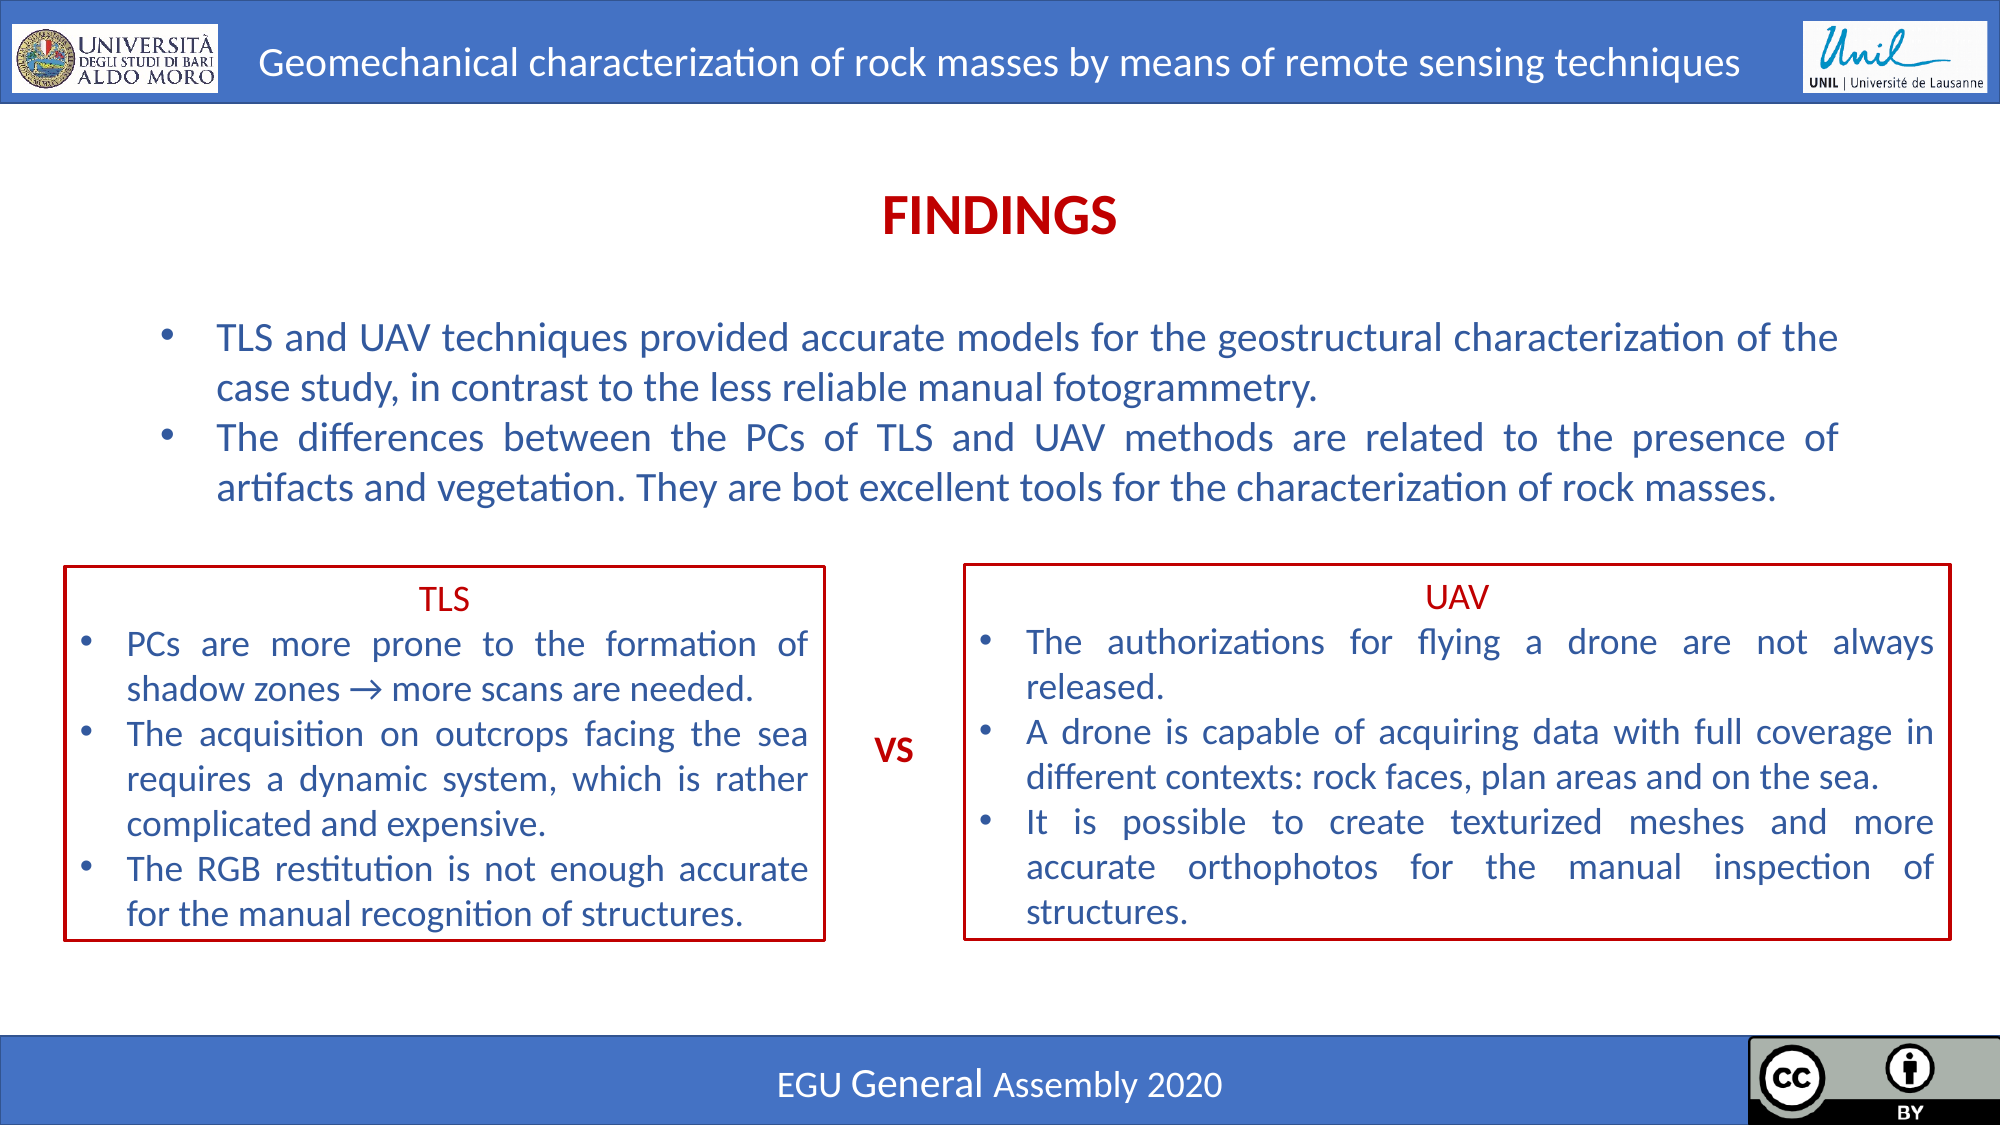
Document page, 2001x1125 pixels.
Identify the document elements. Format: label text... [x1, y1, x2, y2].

picture [12, 24, 218, 93]
text_box [0, 0, 2000, 104]
text_box Geomechanical characterization of rock masses by means of remote sensing techniques [218, 27, 1801, 93]
text_box TLS PCs are more prone to the formation of shadow zones → more scans are needed. The acquisition on outcrops facing the sea requires a dynamic system, which is rather complicated and expensive. The RGB restitution is not enough accurate for the manual recognition of structures. [65, 566, 825, 941]
picture [1748, 1036, 2000, 1125]
picture [1801, 21, 1988, 93]
text_box EGU General Assembly 2020 [0, 1035, 2000, 1125]
text_box UAV The authorizations for flying a drone are not always released. A drone is capable of acquiring data with full coverage in different contexts: rock faces, plan areas and on the sea. It is possible to create texturized meshes and more accurate orthophotos for the manual inspection of structures. [964, 564, 1950, 940]
text_box VS [844, 717, 945, 777]
text_box TLS and UAV techniques provided accurate models for the geostructural characterization of the case study, in contrast to the less reliable manual fotogrammetry. The differences between the PCs of TLS and UAV methods are related to the presence of artifacts and vegetation. They are bot excellent tools for the characterization of rock masses. [145, 302, 1855, 517]
text_box FINDINGS [50, 169, 1950, 254]
